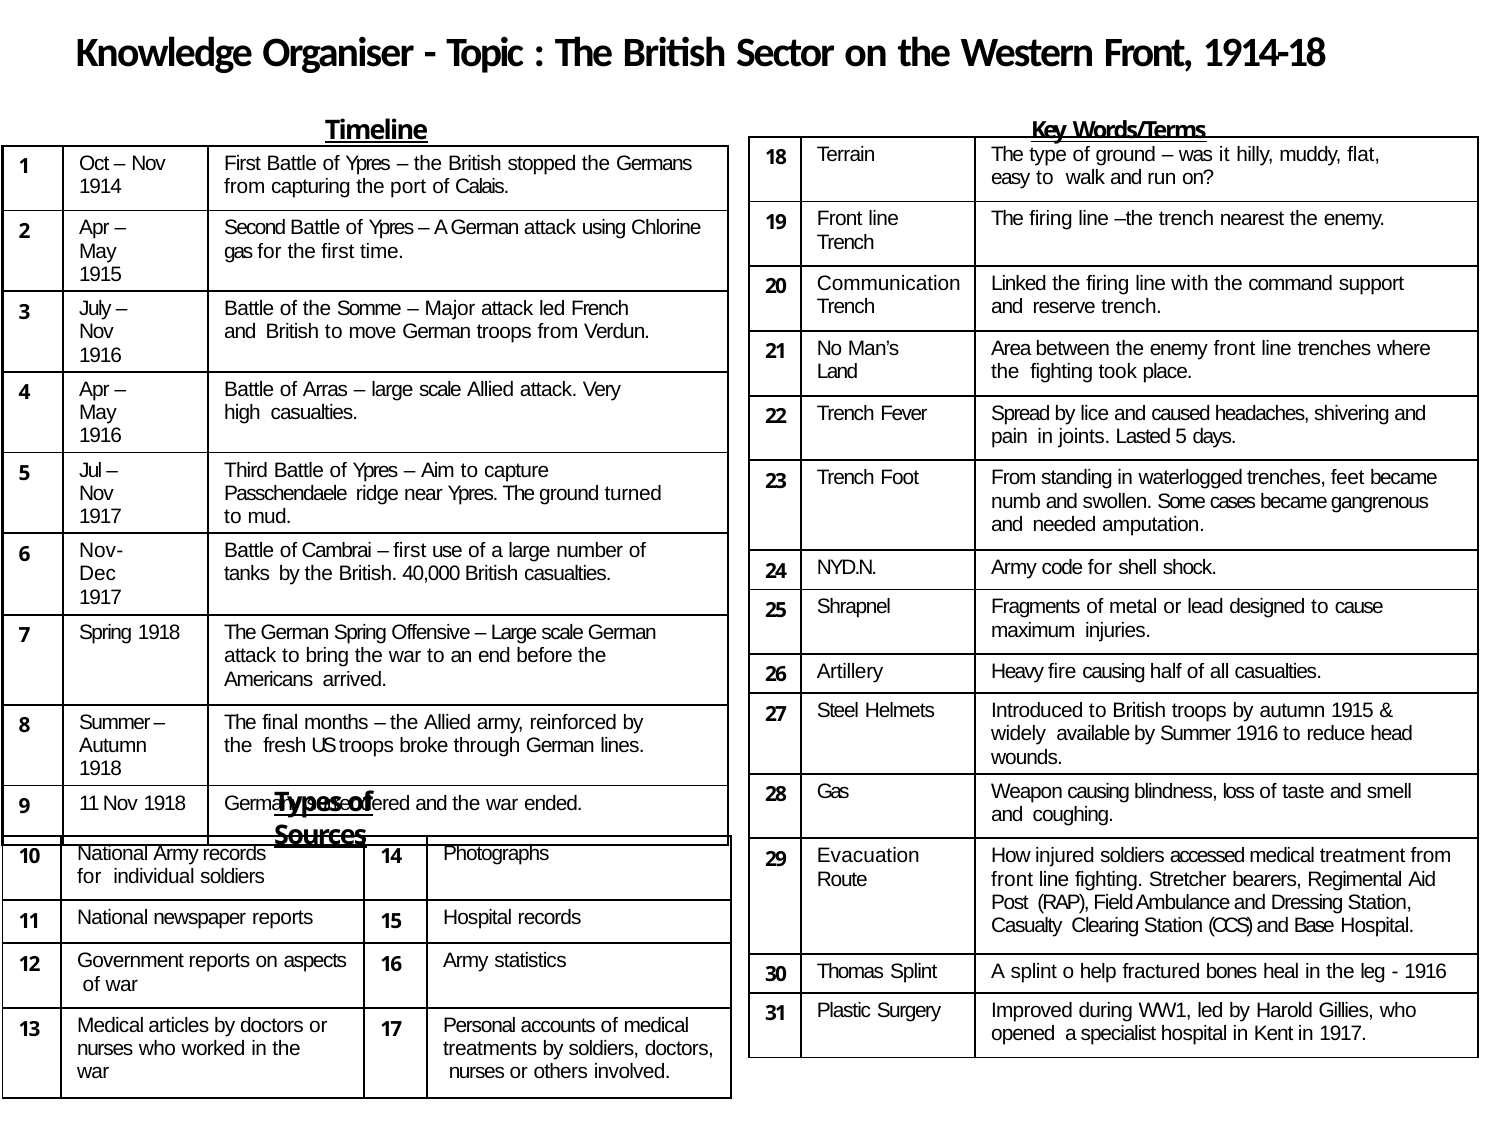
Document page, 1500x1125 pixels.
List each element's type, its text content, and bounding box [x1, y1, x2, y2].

table_cell 26 [750, 655, 800, 692]
table_cell Germany surrendered and the war ended. [209, 786, 272, 835]
table_header 10 [3, 837, 60, 899]
table_cell Fragments of metal or lead designed to cause maximum injuries. [976, 590, 1477, 653]
table_cell 8 [4, 706, 62, 785]
table_cell Battle of the Somme – Major attack led French and British to move German troops from Verdun. [209, 292, 727, 371]
table_cell How injured soldiers accessed medical treatment from front line fighting. Stretcher bearers, Regimental Aid Post (RAP), Field Ambulance and Dressing Station, Casualty Clearing Station (CCS) and Base Hospital. [976, 839, 1477, 953]
table_cell Hospital records [428, 901, 730, 942]
table_cell Gas [802, 775, 974, 837]
table_cell Third Battle of Ypres – Aim to capture Passchendaele ridge near Ypres. The ground turned to mud. [209, 453, 727, 532]
table_cell Battle of Arras – large scale Allied attack. Very high casualties. [209, 373, 727, 452]
table_cell Weapon causing blindness, loss of taste and smell and coughing. [976, 775, 1477, 837]
table_cell Thomas Splint [802, 955, 974, 992]
table_cell 24 [750, 551, 800, 589]
table_cell Heavy fire causing half of all casualties. [976, 655, 1477, 692]
table_cell The firing line –the trench nearest the enemy. [976, 202, 1477, 265]
table_cell 25 [750, 590, 800, 653]
table_cell 2 [4, 211, 62, 290]
table_cell 15 [365, 901, 426, 942]
table_cell No Man’s Land [802, 332, 974, 395]
table_cell 6 [4, 534, 62, 614]
table_cell Medical articles by doctors or nurses who worked in the war [62, 1009, 363, 1097]
table_cell 4 [4, 373, 62, 452]
table_cell 21 [750, 332, 800, 395]
table_cell A splint o help fractured bones heal in the leg - 1916 [976, 955, 1477, 992]
table_cell Steel Helmets [802, 694, 974, 773]
table_cell 17 [365, 1009, 426, 1097]
table_cell Personal accounts of medical treatments by soldiers, doctors, nurses or others involved. [428, 1009, 730, 1097]
table_cell Linked the firing line with the command support and reserve trench. [976, 267, 1477, 330]
table_cell 12 [3, 944, 60, 1007]
table_cell Apr – May 1916 [64, 373, 207, 452]
table_cell National newspaper reports [62, 901, 363, 942]
table_cell Shrapnel [802, 590, 974, 653]
table_cell Army statistics [428, 944, 730, 1007]
table_cell Area between the enemy front line trenches where the fighting took place. [976, 332, 1477, 395]
table_header 1 [4, 147, 62, 210]
table_cell 22 [750, 397, 800, 459]
table_cell Introduced to British troops by autumn 1915 & widely available by Summer 1916 to reduce head wounds. [976, 694, 1477, 773]
table_cell Plastic Surgery [802, 994, 974, 1057]
table_cell From standing in waterlogged trenches, feet became numb and swollen. Some cases became gangrenous and needed amputation. [976, 461, 1477, 549]
table_cell Spread by lice and caused headaches, shivering and pain in joints. Lasted 5 days. [976, 397, 1477, 459]
table_cell 7 [4, 616, 62, 704]
text_box Types of Sources [272, 783, 462, 835]
table_header Terrain [802, 148, 974, 201]
table_cell 9 [4, 786, 62, 835]
table_cell 3 [4, 292, 62, 371]
table_cell Battle of Cambrai – first use of a large number of tanks by the British. 40,000 British casualties. [209, 534, 727, 614]
table_header 14 [365, 837, 426, 899]
table_cell 19 [750, 202, 800, 265]
table_cell Evacuation Route [802, 839, 974, 953]
table_cell July – Nov 1916 [64, 292, 207, 371]
table_cell 5 [4, 453, 62, 532]
table_cell 29 [750, 839, 800, 953]
table_cell Improved during WW1, led by Harold Gillies, who opened a specialist hospital in Kent in 1917. [976, 994, 1477, 1057]
text_box Timeline Key Words/Terms [322, 96, 1229, 148]
title Knowledge Organiser - Topic : The British Sector on the Western Front, 1914-18 [6, 0, 1478, 144]
table_cell Trench Fever [802, 397, 974, 459]
table_cell 11 Nov 1918 [64, 786, 207, 835]
table_cell Summer – Autumn 1918 [64, 706, 207, 785]
table_cell The German Spring Offensive – Large scale German attack to bring the war to an end before the Americans arrived. [209, 616, 727, 704]
table_cell 27 [750, 694, 800, 773]
table_header 18 [750, 148, 800, 201]
table_cell Trench Foot [802, 461, 974, 549]
table_header National Army records for individual soldiers [62, 837, 363, 899]
table_cell Communication Trench [802, 267, 974, 330]
table_cell 20 [750, 267, 800, 330]
table_cell 28 [750, 775, 800, 837]
table_cell Apr – May 1915 [64, 211, 207, 290]
table_cell Germany surrendered and the war ended. [462, 786, 727, 835]
table_cell 16 [365, 944, 426, 1007]
table_header Oct – Nov 1914 [64, 147, 207, 210]
table_cell Nov-Dec 1917 [64, 534, 207, 614]
table_cell 30 [750, 955, 800, 992]
table_cell Jul – Nov 1917 [64, 453, 207, 532]
table_cell Front line Trench [802, 202, 974, 265]
table_cell Artillery [802, 655, 974, 692]
table_header First Battle of Ypres – the British stopped the Germans from capturing the port of Calais. [209, 147, 727, 210]
table_cell 23 [750, 461, 800, 549]
table_cell Second Battle of Ypres – A German attack using Chlorine gas for the first time. [209, 211, 727, 290]
table_cell 13 [3, 1009, 60, 1097]
table_cell The final months – the Allied army, reinforced by the fresh US troops broke through German lines. [209, 706, 727, 785]
table_header Photographs [428, 837, 730, 899]
table_cell Spring 1918 [64, 616, 207, 704]
table_cell 11 [3, 901, 60, 942]
table_cell Army code for shell shock. [976, 551, 1477, 589]
table_cell 31 [750, 994, 800, 1057]
table_cell Government reports on aspects of war [62, 944, 363, 1007]
table_cell NYD.N. [802, 551, 974, 589]
table_header The type of ground – was it hilly, muddy, flat, easy to walk and run on? [976, 138, 1477, 201]
